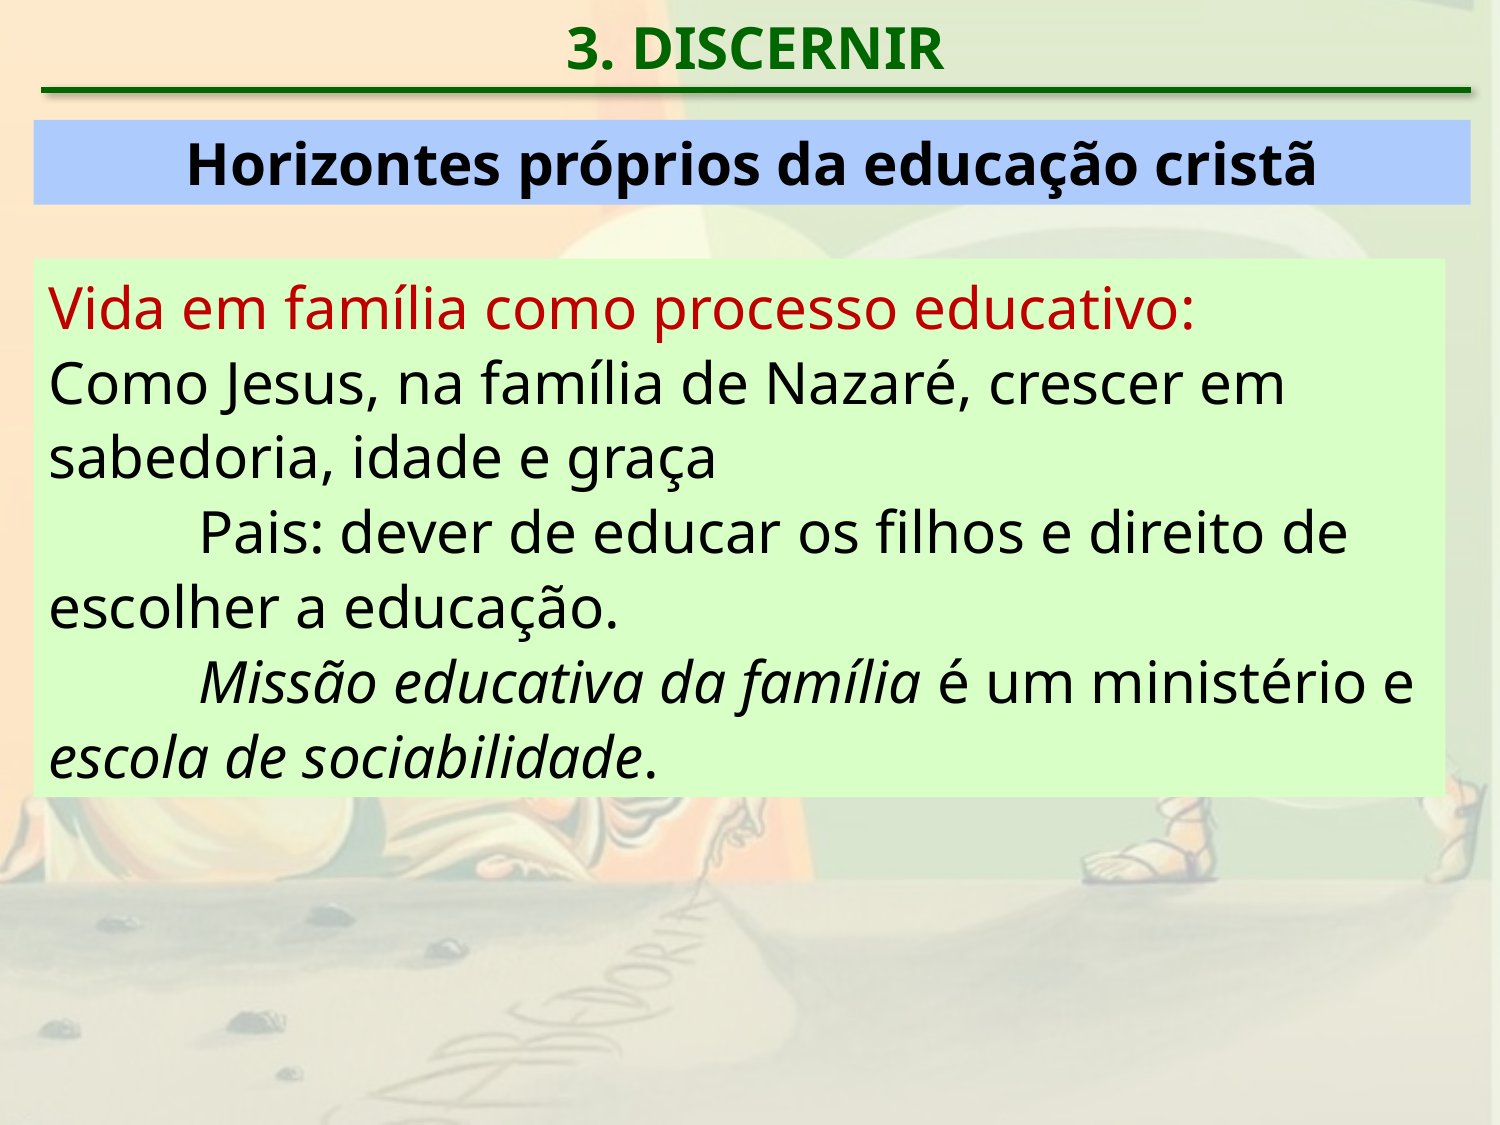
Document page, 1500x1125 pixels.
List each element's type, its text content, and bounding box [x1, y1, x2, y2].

text_box Horizontes próprios da educação cristã [33, 119, 1471, 205]
text_box Vida em família como processo educativo: Como Jesus, na família de Nazaré, crescer em sabedoria, idade e graça Pais: dever de educar os filhos e direito de escolher a educação. Missão educativa da família é um ministério e escola de sociabilidade. [33, 258, 1446, 798]
text_box 3. DISCERNIR [41, 6, 1471, 85]
